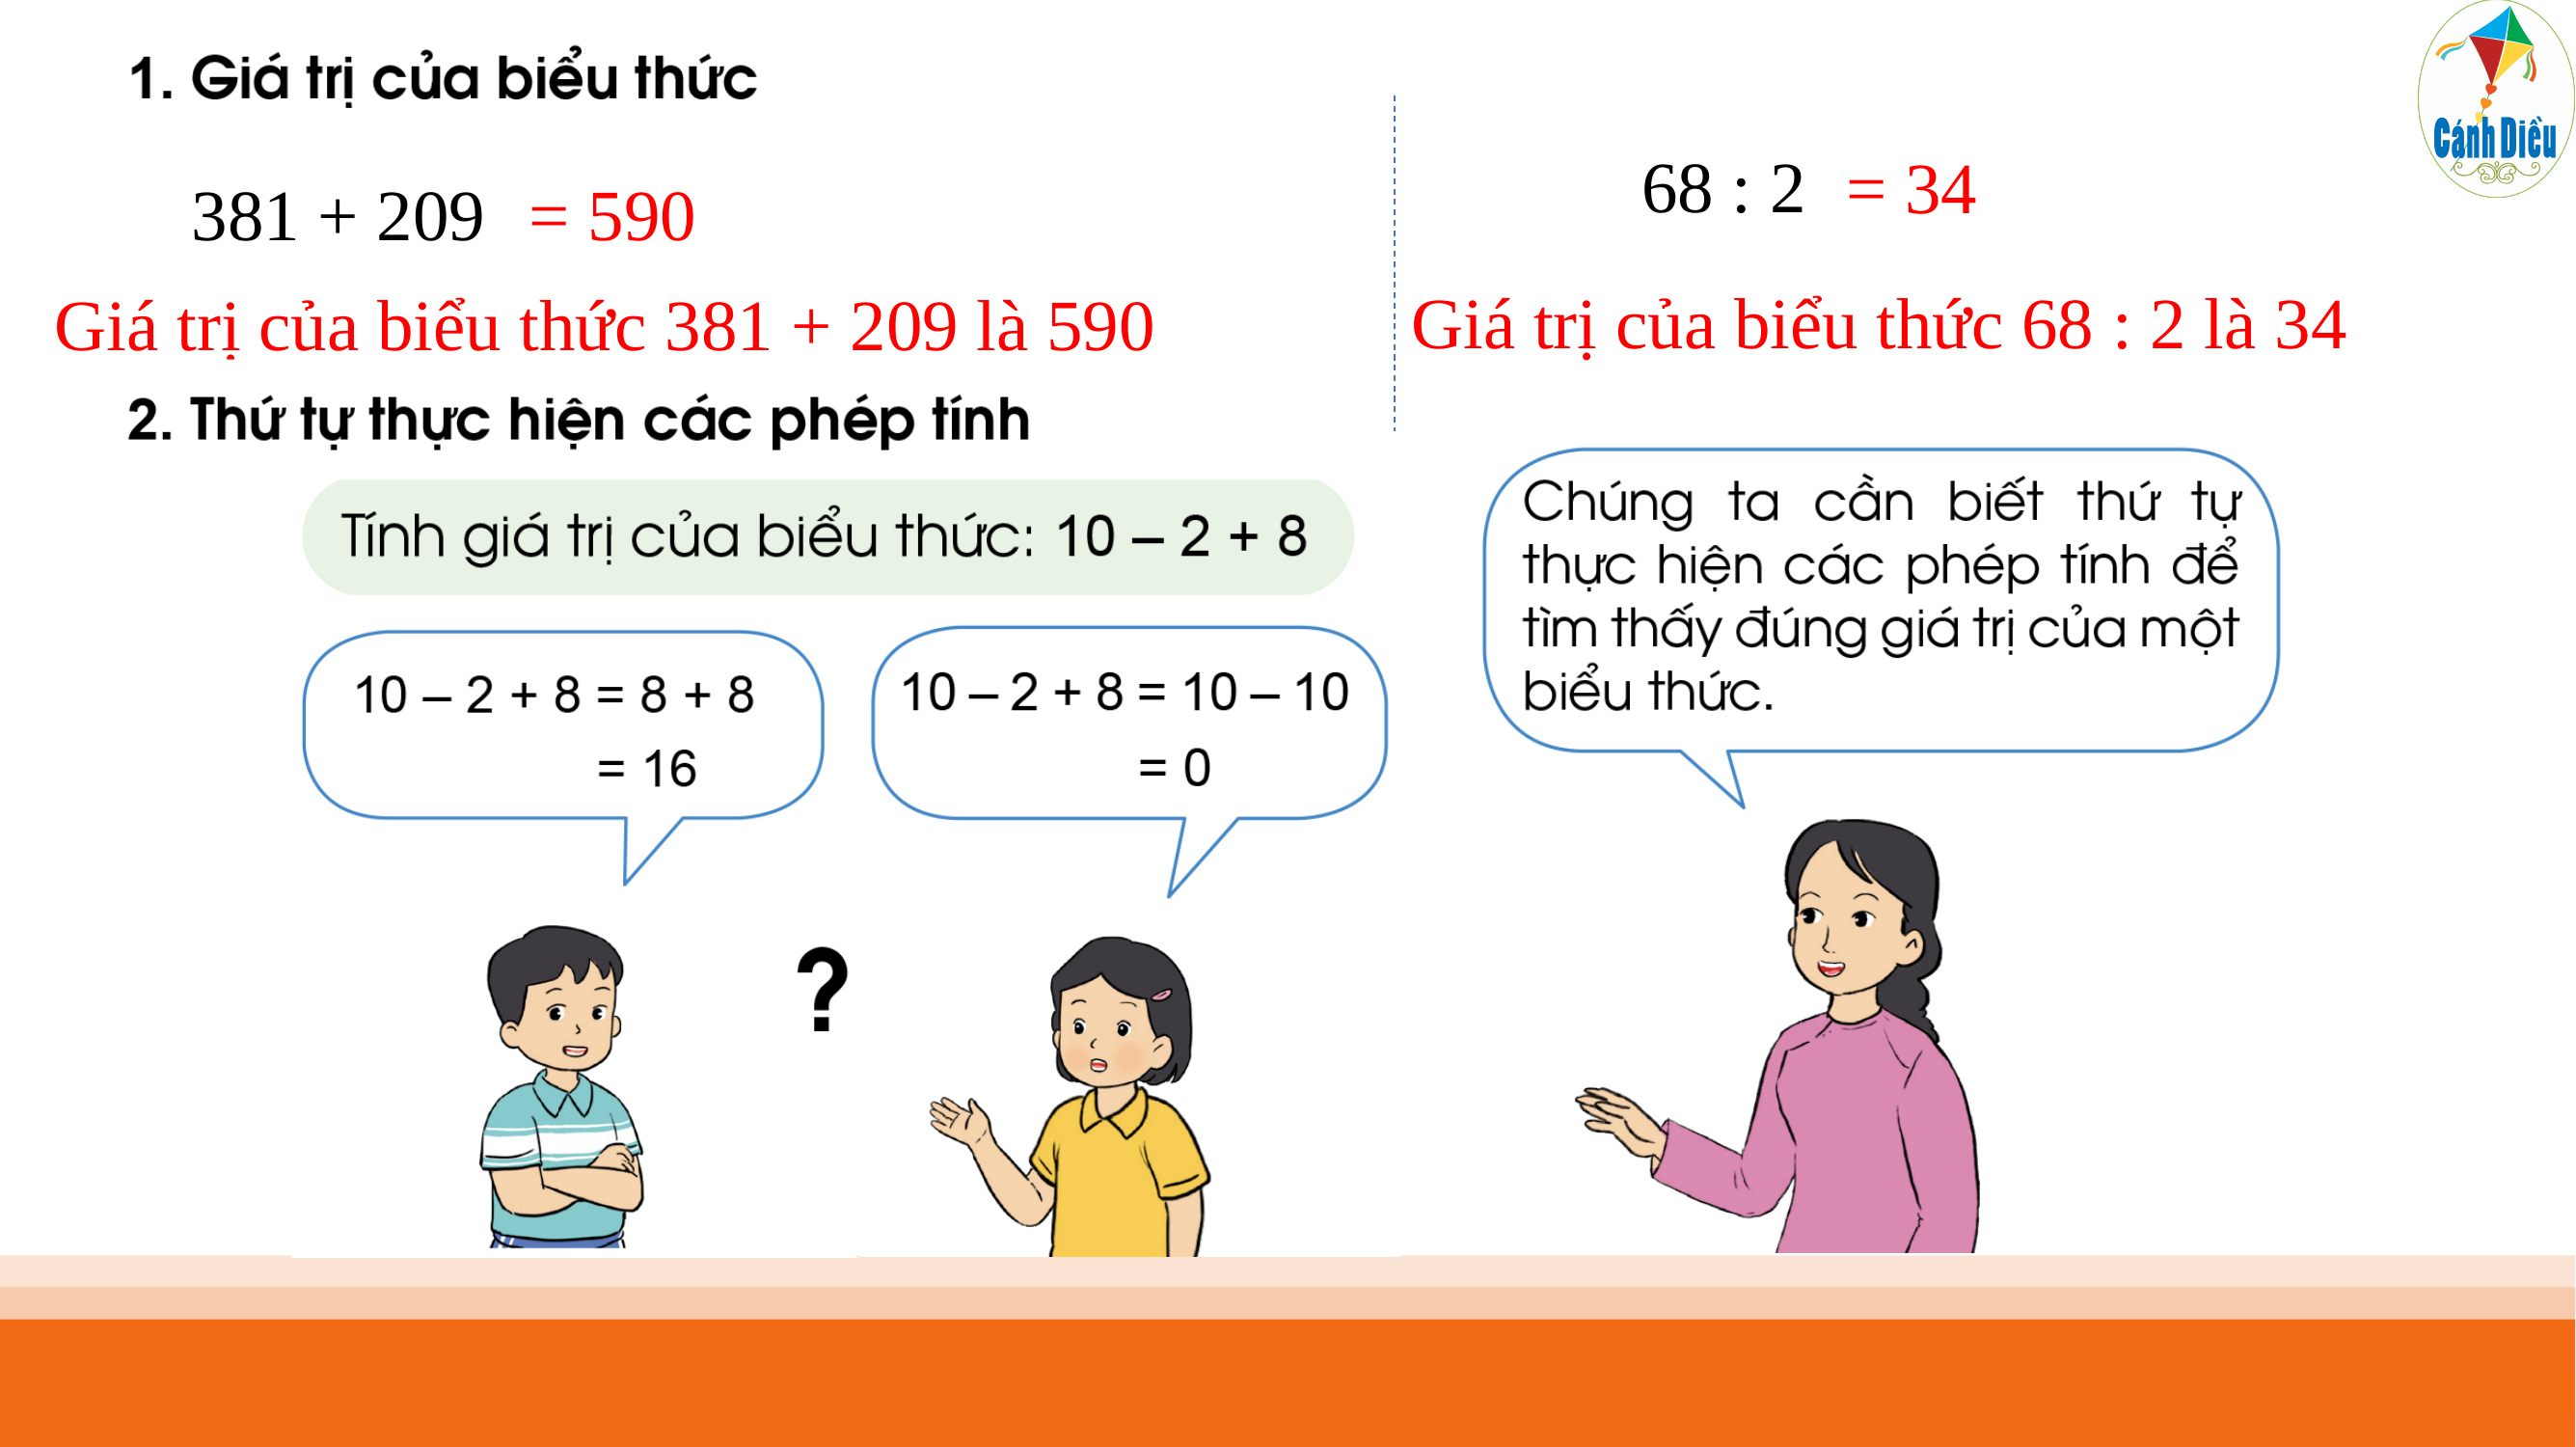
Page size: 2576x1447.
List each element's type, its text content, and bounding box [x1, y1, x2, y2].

text_box Giá trị của biểu thức 381 + 209 là 590 [40, 271, 1372, 373]
text_box 68 : 2 [1627, 132, 2038, 234]
picture [858, 623, 1401, 1257]
text_box = 590 [514, 160, 757, 262]
text_box = 34 [1831, 134, 2075, 236]
picture [1477, 443, 2284, 1253]
picture [2418, 0, 2575, 198]
picture [95, 359, 1064, 466]
picture [291, 618, 857, 1258]
picture [102, 28, 782, 119]
text_box Giá trị của biểu thức 68 : 2 là 34 [1399, 268, 2575, 370]
picture [302, 475, 1355, 596]
text_box 381 + 209 [176, 160, 514, 262]
